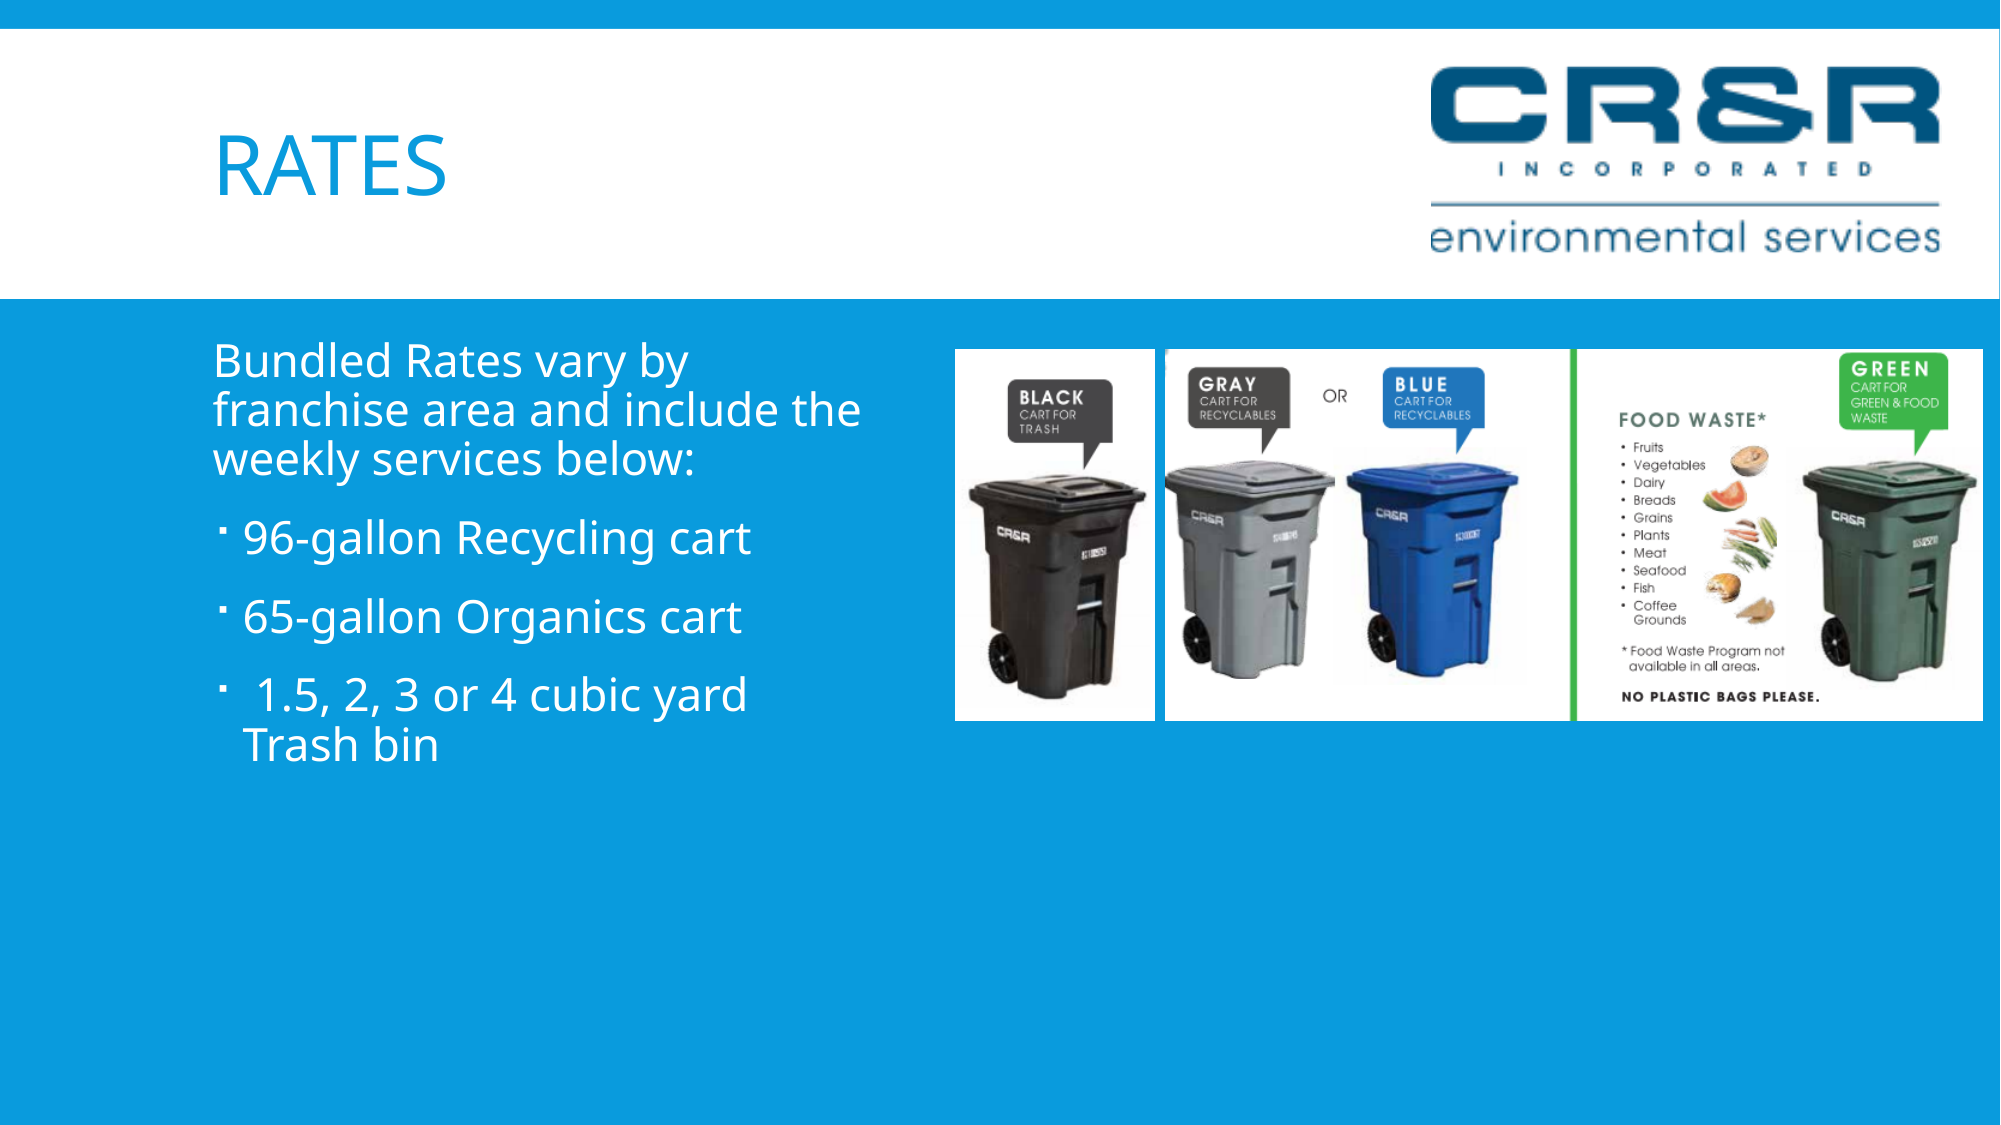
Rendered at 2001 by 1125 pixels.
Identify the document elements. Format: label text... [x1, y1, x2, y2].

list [1430, 46, 1942, 272]
list Bundled Rates vary by franchise area and include the weekly services below: 96-gallon Recycling cart 65-gallon Organics cart 1.5, 2, 3 or 4 cubic yard Trash bin [197, 329, 945, 1020]
picture [1166, 350, 1982, 720]
picture [956, 350, 1154, 720]
title Rates CR&R [197, 46, 1803, 295]
